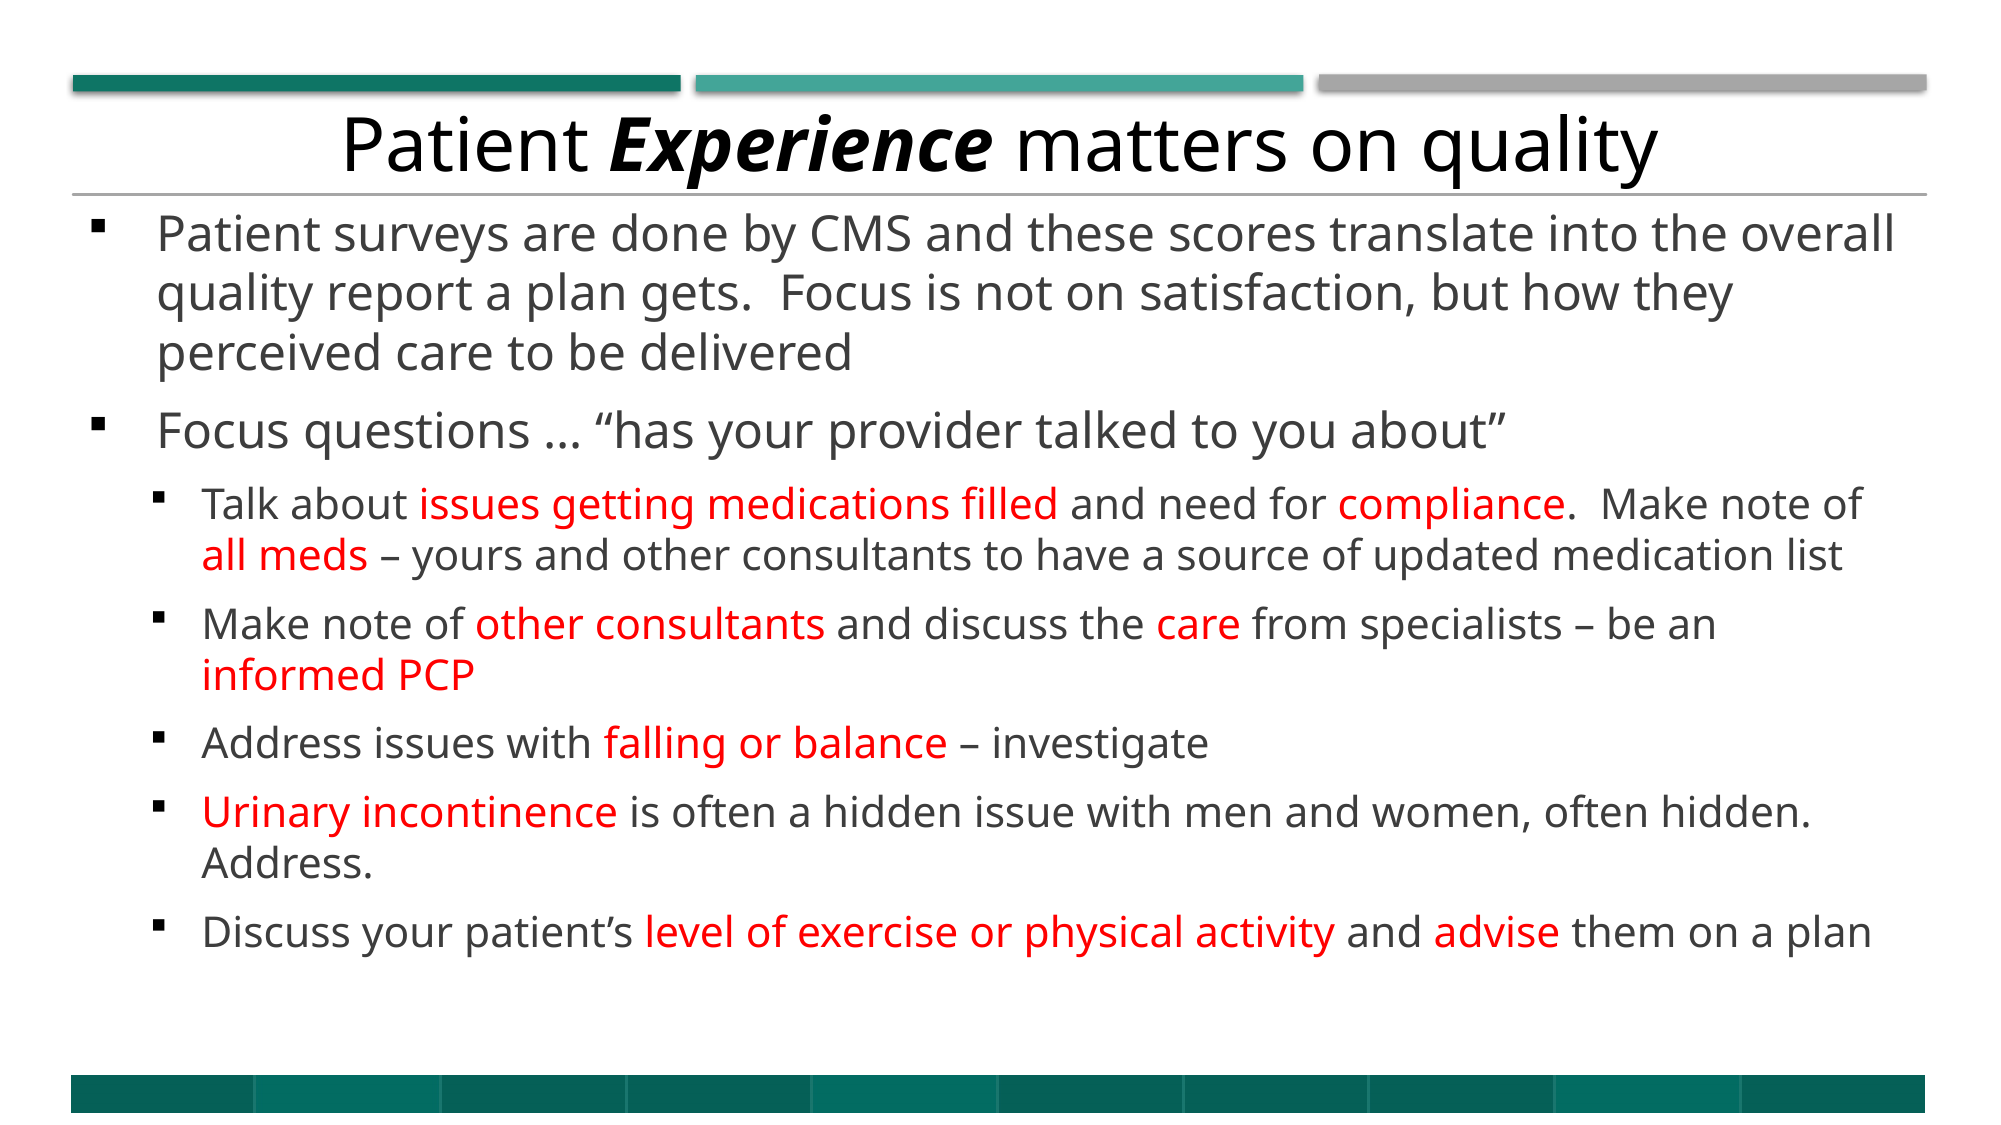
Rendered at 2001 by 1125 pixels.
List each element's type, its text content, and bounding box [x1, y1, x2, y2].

list Patient surveys are done by CMS and these scores translate into the overall quality report a plan gets. Focus is not on satisfaction, but how they perceived care to be delivered Focus questions … “has your provider talked to you about” Talk about issues getting medications filled and need for compliance. Make note of all meds – yours and other consultants to have a source of updated medication list Make note of other consultants and discuss the care from specialists – be an informed PCP Address issues with falling or balance – investigate Urinary incontinence is often a hidden issue with men and women, often hidden. Address. Discuss your patient’s level of exercise or physical activity and advise them on a plan [72, 195, 1924, 1033]
title Patient Experience matters on quality [72, 91, 1927, 195]
picture [71, 1075, 1925, 1113]
